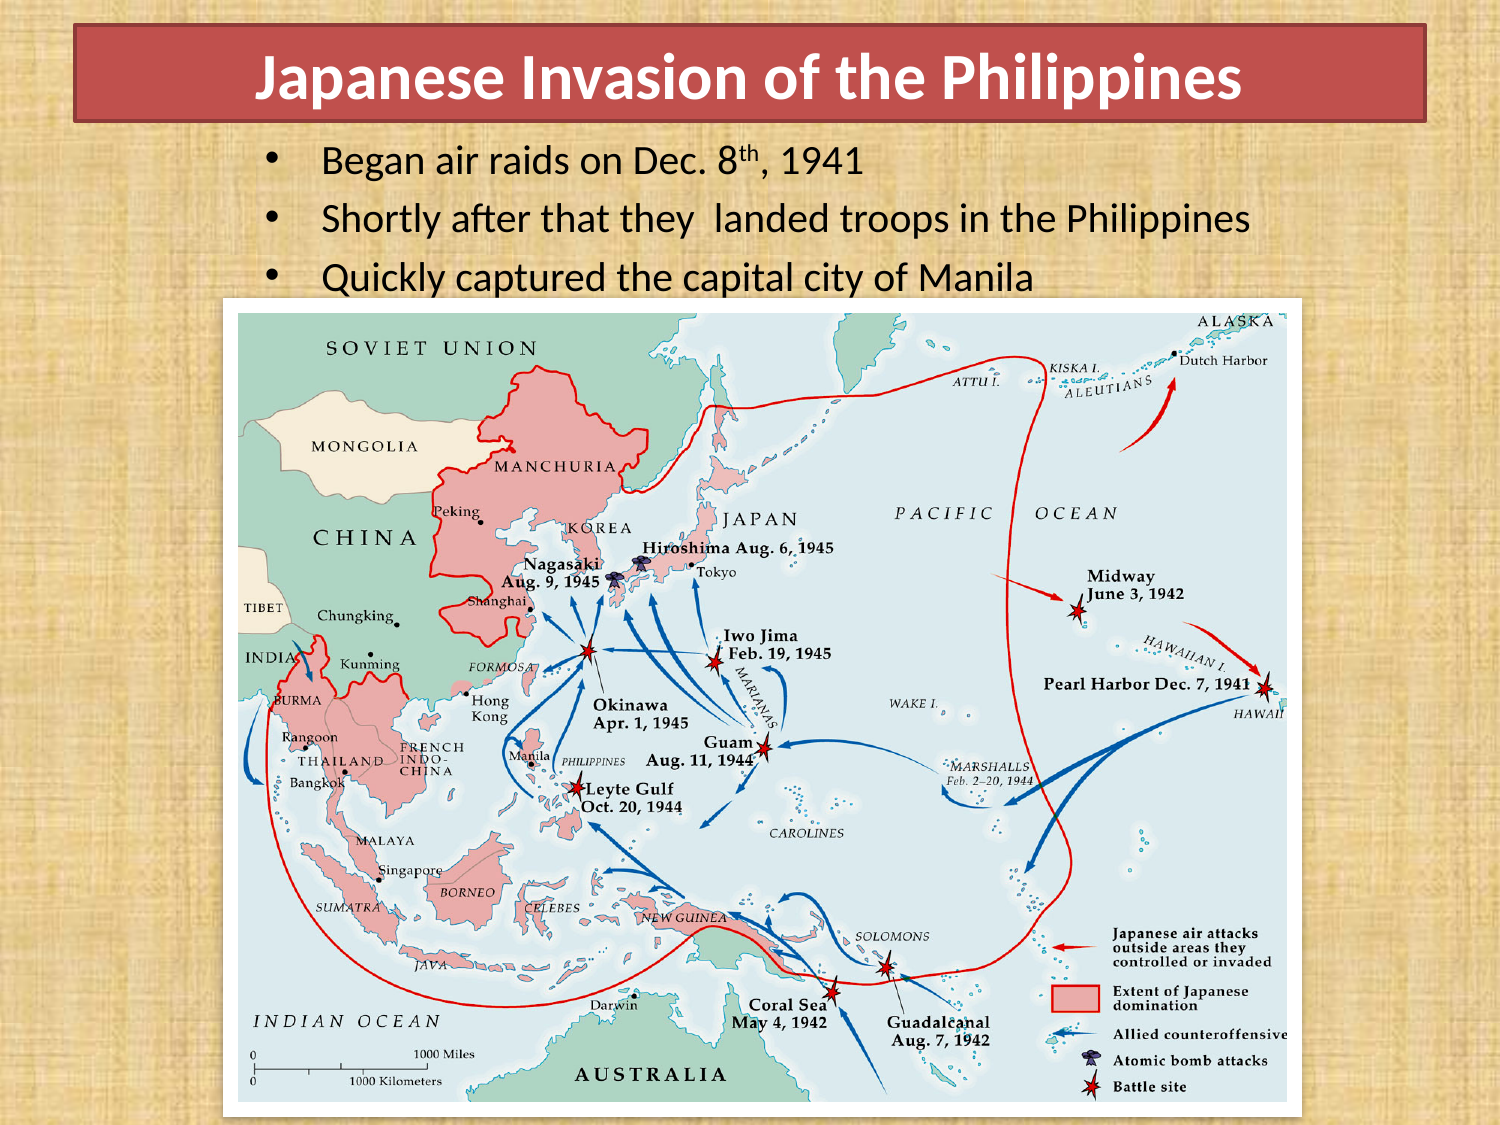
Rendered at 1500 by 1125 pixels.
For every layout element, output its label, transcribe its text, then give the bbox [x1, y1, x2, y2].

title Japanese Invasion of the Philippines [73, 23, 1427, 123]
picture [0, 0, 1500, 1125]
list Began air raids on Dec. 8th, 1941 Shortly after that they landed troops in the Philippines Quickly captured the capital city of Manila [249, 125, 1275, 295]
